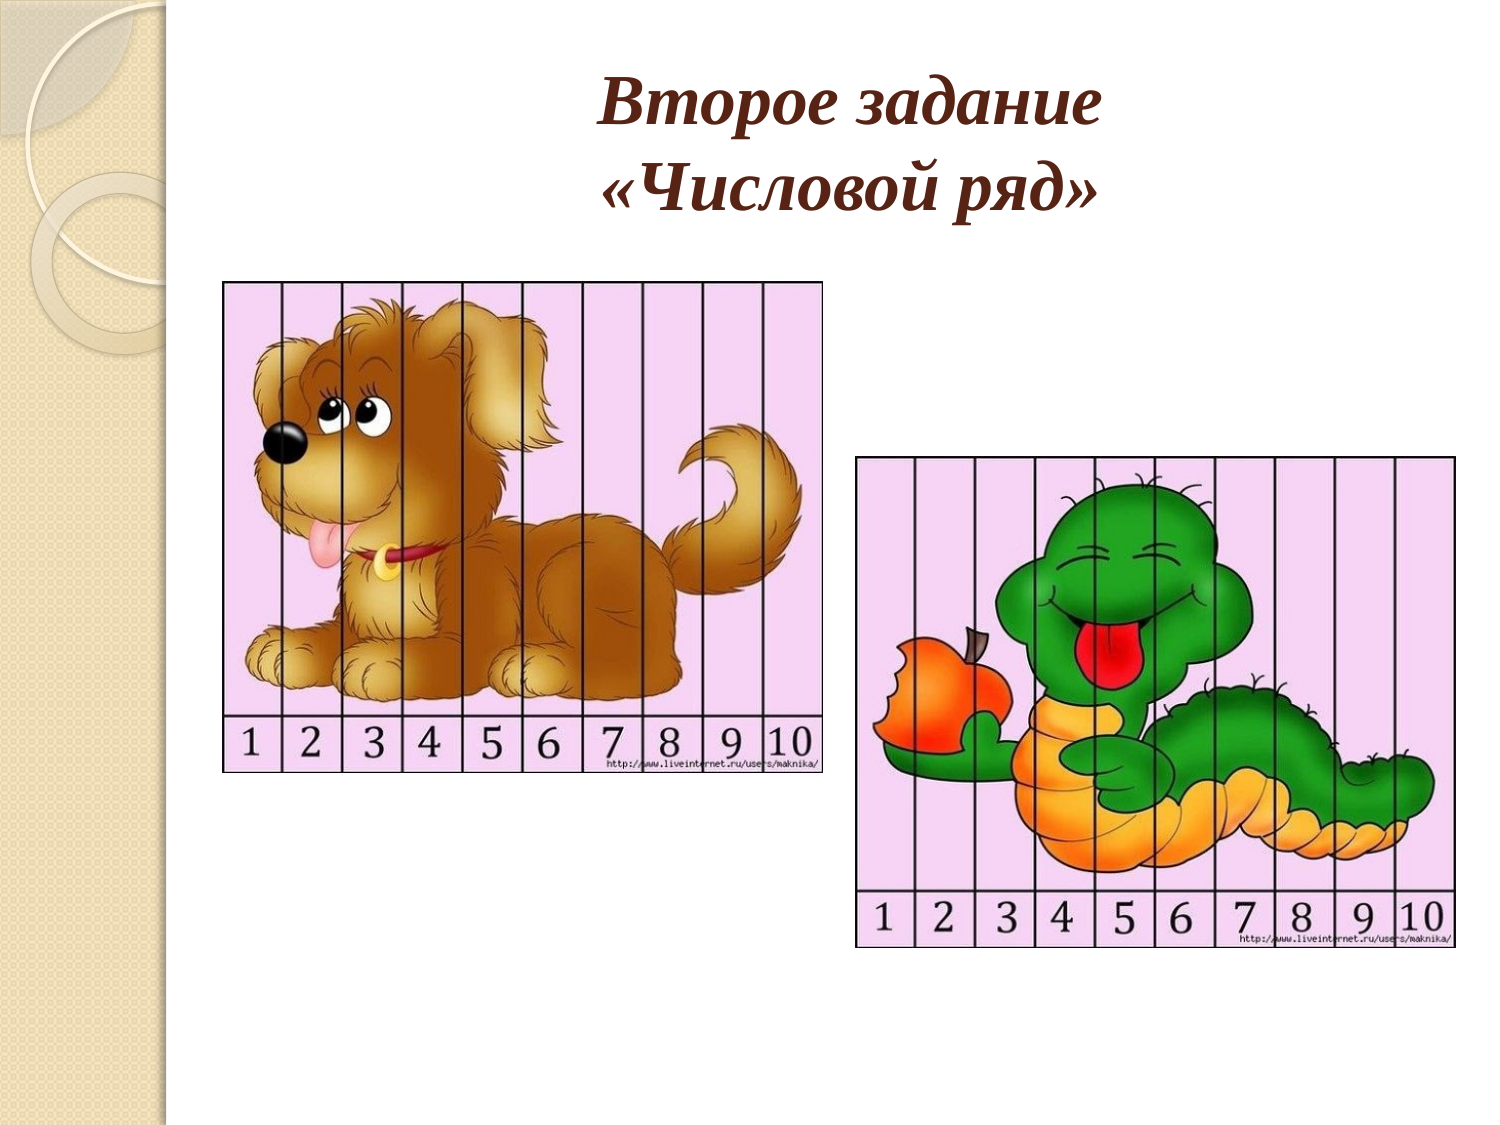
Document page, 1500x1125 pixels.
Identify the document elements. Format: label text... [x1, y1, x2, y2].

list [222, 280, 823, 773]
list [855, 456, 1456, 948]
title Второе задание «Числовой ряд» [235, 45, 1466, 233]
